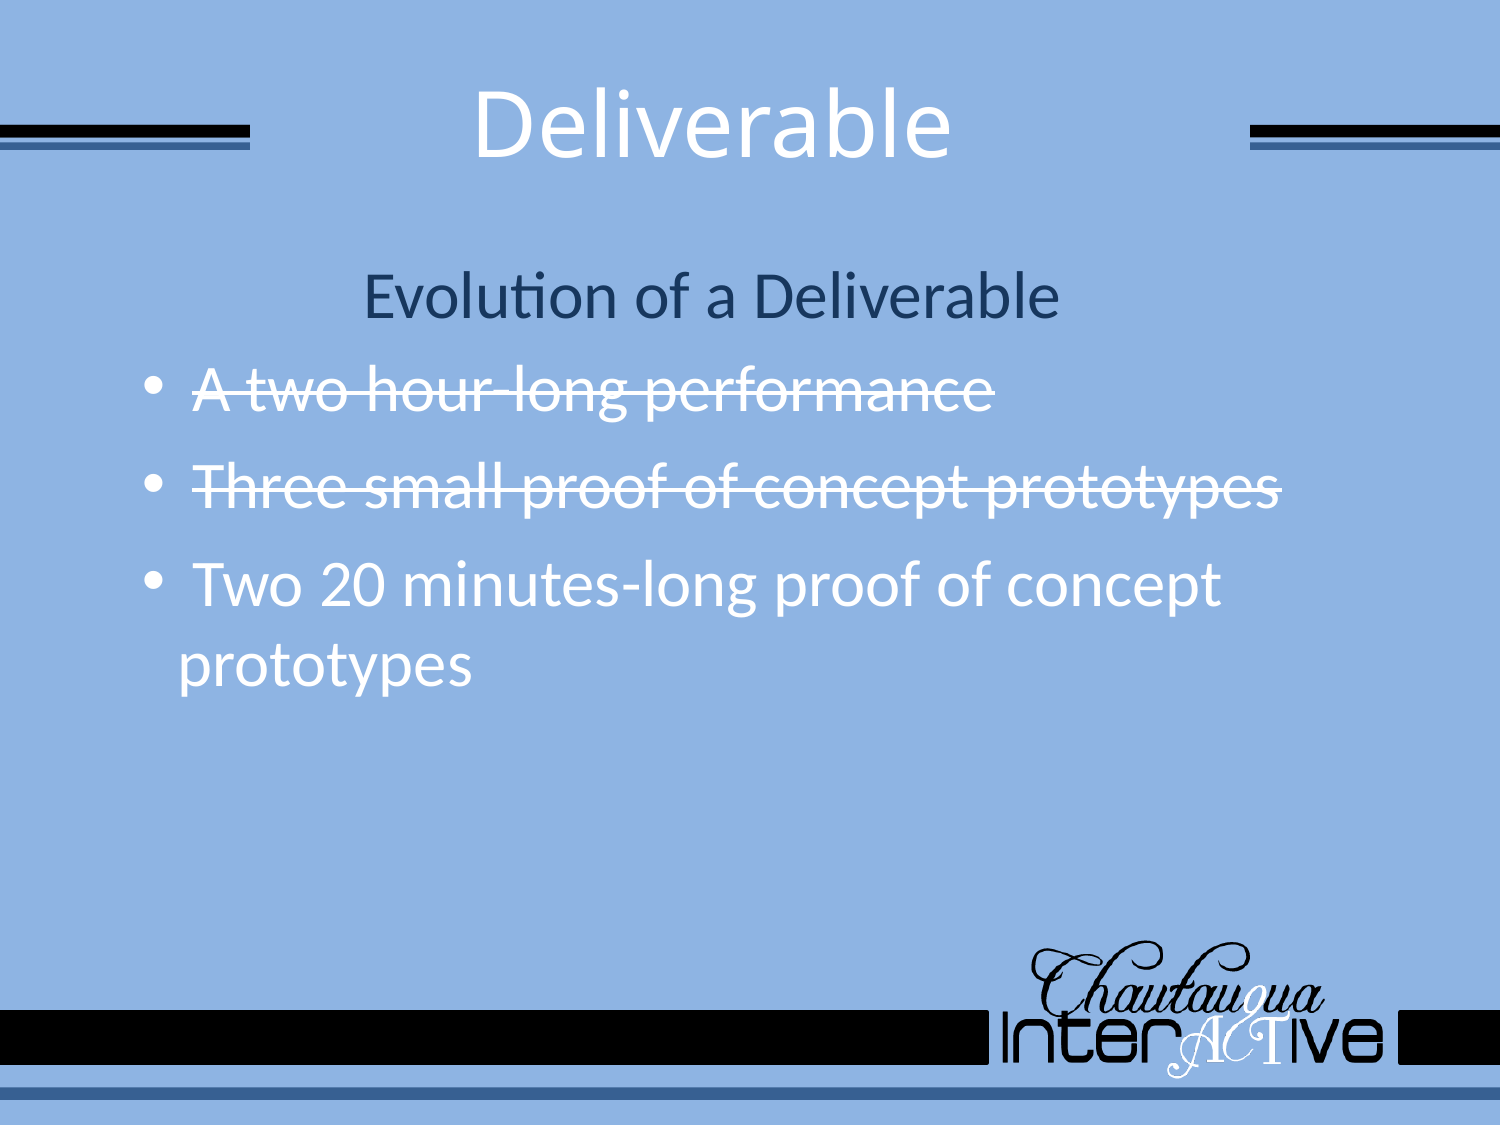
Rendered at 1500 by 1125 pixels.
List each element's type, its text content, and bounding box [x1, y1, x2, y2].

text_box Evolution of a Deliverable [37, 203, 1388, 341]
text_box A two hour-long performance [87, 337, 1388, 433]
text_box Two 20 minutes-long proof of concept prototypes [87, 532, 1325, 708]
text_box Three small proof of concept prototypes [87, 434, 1413, 530]
title Deliverable [237, 0, 1188, 203]
picture [999, 940, 1383, 1087]
